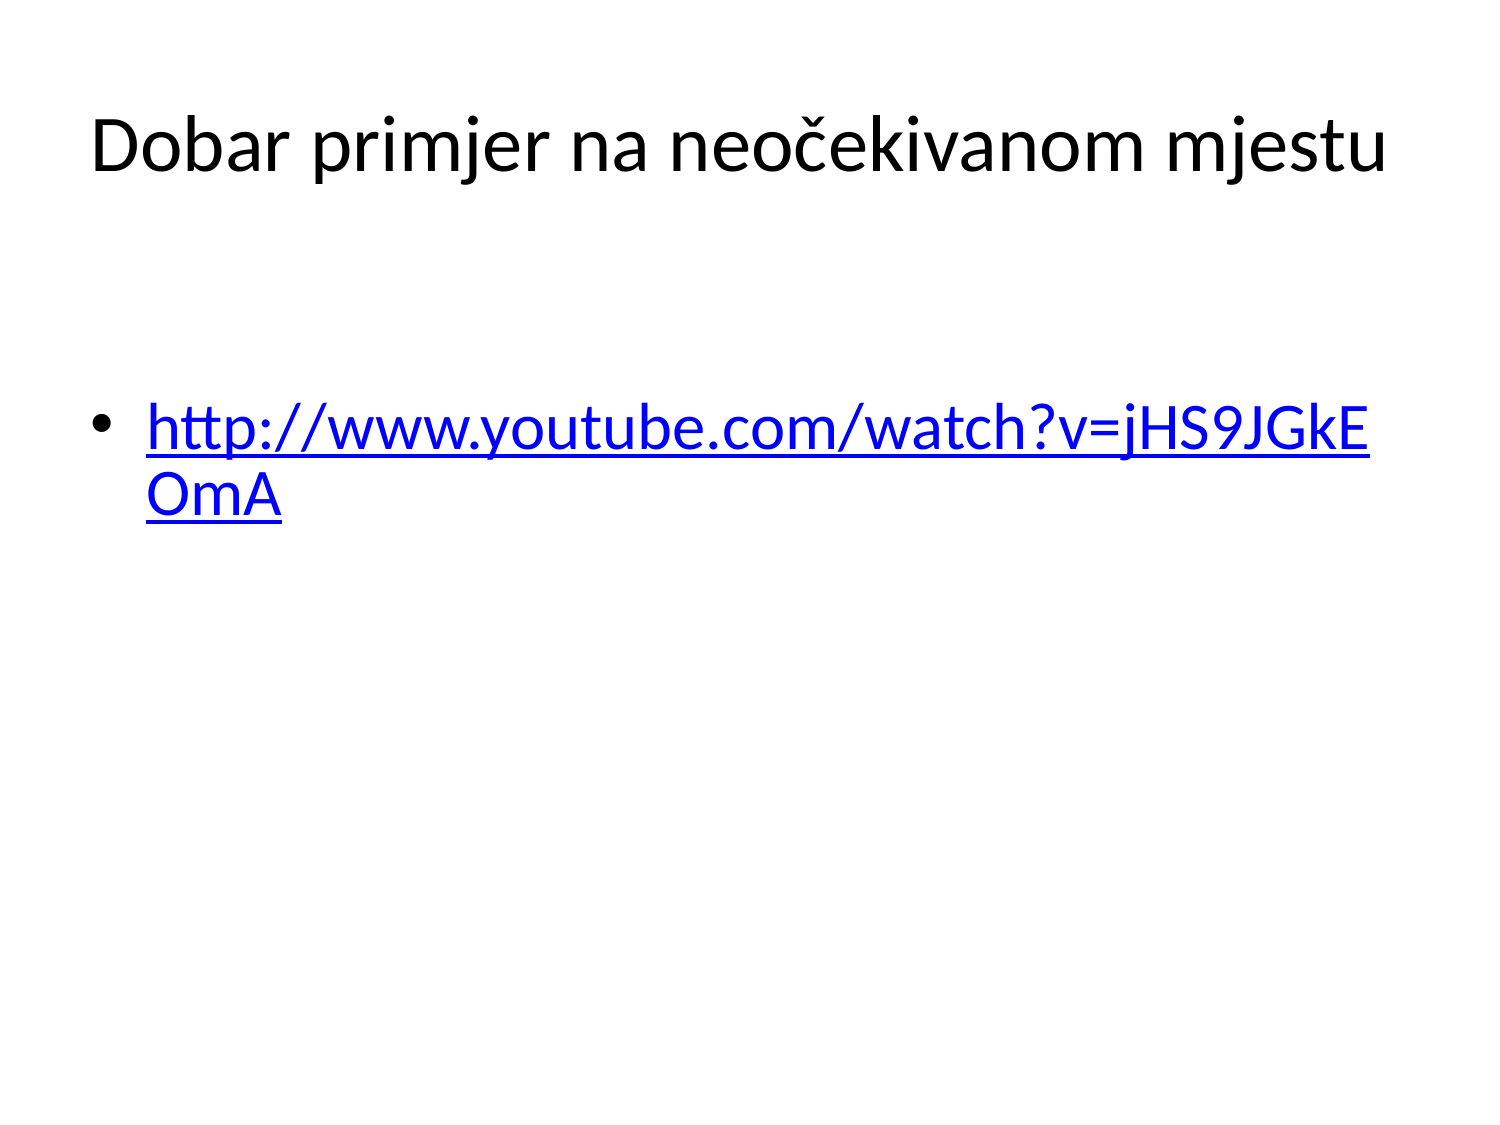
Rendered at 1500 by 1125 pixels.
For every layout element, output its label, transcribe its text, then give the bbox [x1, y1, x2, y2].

list http://www.youtube.com/watch?v=jHS9JGkEOmA [75, 375, 1425, 1005]
title Dobar primjer na neočekivanom mjestu [75, 45, 1425, 233]
